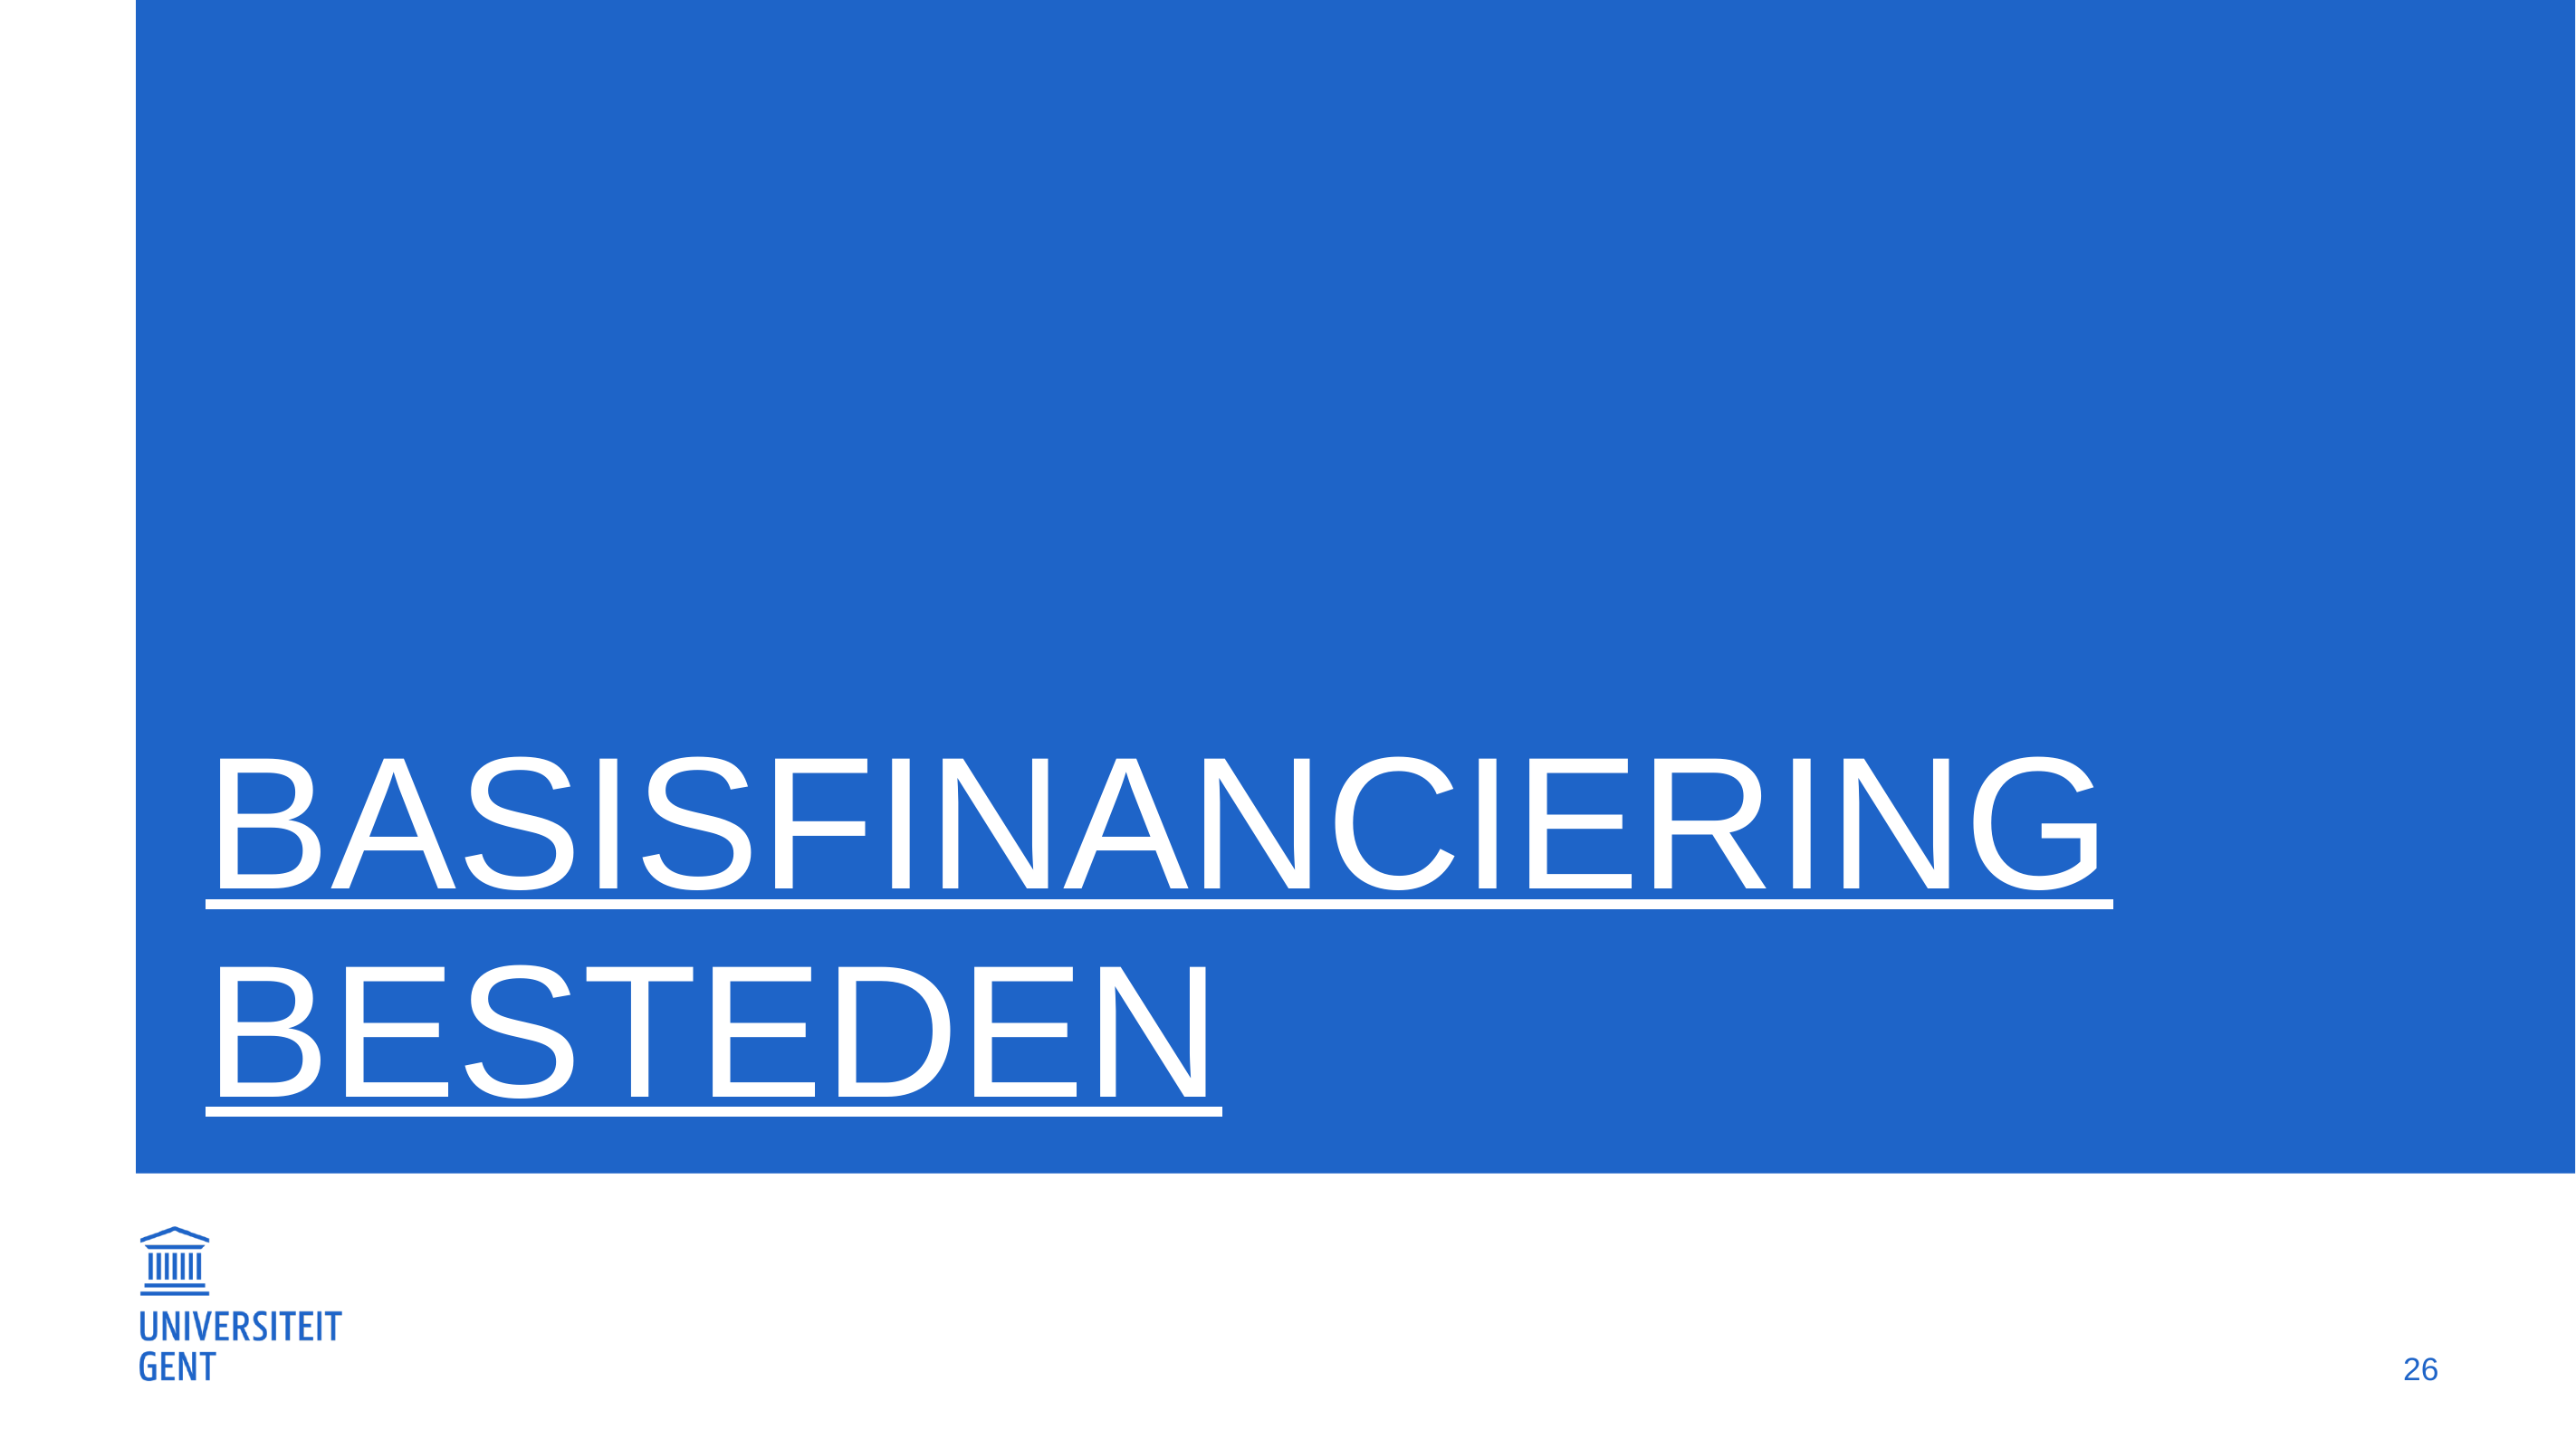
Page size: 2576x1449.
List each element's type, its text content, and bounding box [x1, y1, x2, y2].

slide_number 26 [2315, 1329, 2453, 1407]
picture [72, 1174, 415, 1449]
title Basisfinanciering besteden [191, 482, 2447, 1142]
